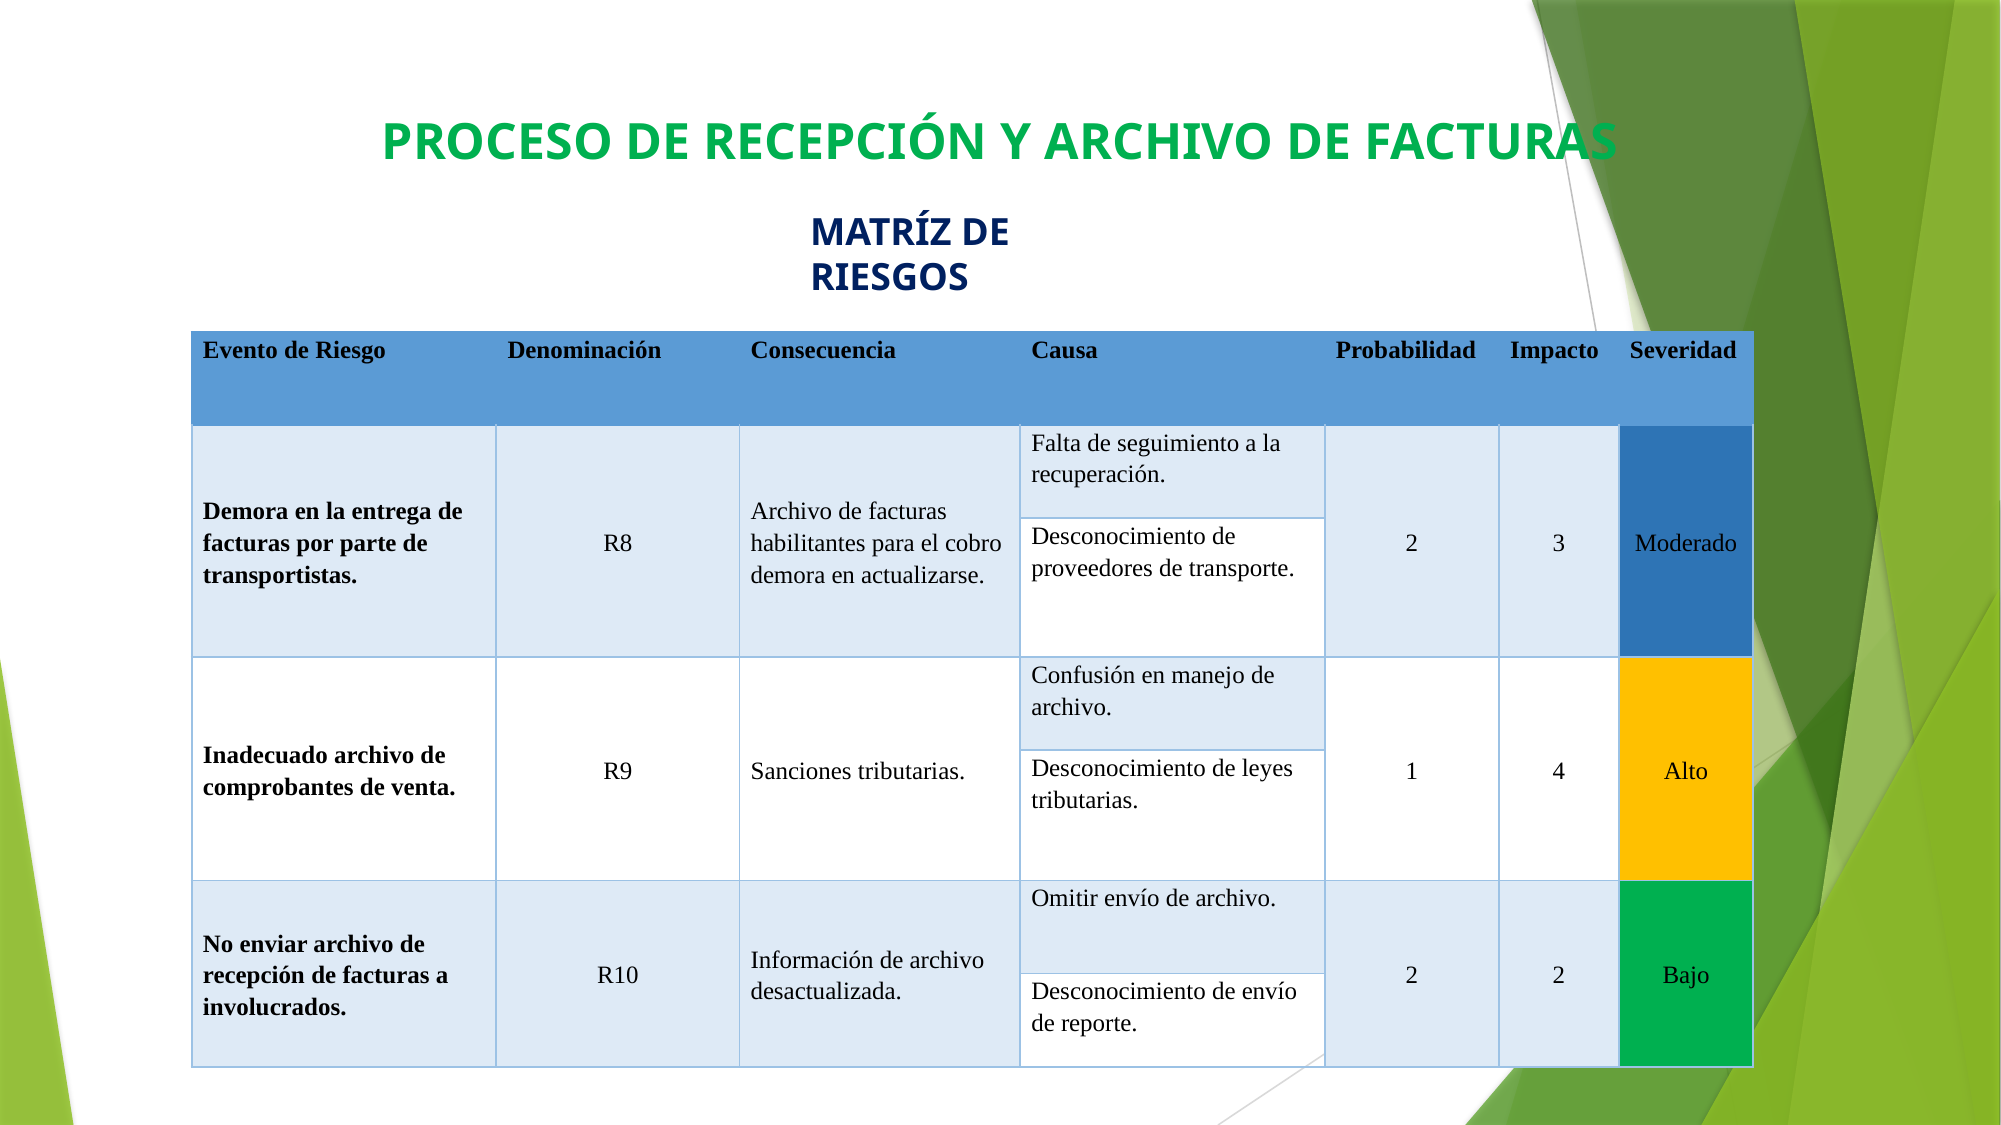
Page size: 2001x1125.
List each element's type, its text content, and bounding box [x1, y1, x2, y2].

table_header Denominación [496, 333, 739, 424]
table_header Evento de Riesgo [193, 333, 496, 424]
table_cell Sanciones tributarias. [740, 658, 1019, 880]
table_cell R9 [497, 658, 739, 880]
table_cell Alto [1620, 658, 1752, 880]
table_cell 4 [1500, 658, 1618, 880]
table_cell R10 [497, 881, 739, 1066]
table_cell Omitir envío de archivo. [1021, 881, 1324, 973]
table_header Consecuencia [739, 333, 1020, 424]
table_cell Desconocimiento de envío de reporte. [1021, 974, 1324, 1066]
table_cell Falta de seguimiento a la recuperación. [1021, 426, 1324, 517]
table_cell Bajo [1620, 881, 1752, 1066]
table_cell 1 [1326, 658, 1498, 880]
table_cell Moderado [1620, 426, 1752, 656]
table_cell Desconocimiento de proveedores de transporte. [1021, 519, 1324, 656]
table_cell Confusión en manejo de archivo. [1021, 658, 1324, 749]
table_cell 2 [1326, 881, 1498, 1066]
text_box MATRÍZ DE RIESGOS [795, 200, 1164, 305]
table_cell No enviar archivo de recepción de facturas a involucrados. [193, 881, 495, 1066]
table_cell 3 [1500, 426, 1618, 656]
table_header Probabilidad [1325, 333, 1499, 424]
table_header Causa [1020, 333, 1325, 424]
table_cell Archivo de facturas habilitantes para el cobro demora en actualizarse. [740, 426, 1019, 656]
table_cell Información de archivo desactualizada. [740, 881, 1019, 1066]
table_cell 2 [1500, 881, 1618, 1066]
text_box PROCESO DE RECEPCIÓN Y ARCHIVO DE FACTURAS [366, 101, 1634, 177]
table_cell R8 [497, 426, 739, 656]
table_cell Inadecuado archivo de comprobantes de venta. [193, 658, 495, 880]
table_cell Desconocimiento de leyes tributarias. [1021, 751, 1324, 880]
table_cell Demora en la entrega de facturas por parte de transportistas. [193, 426, 495, 656]
table_header Impacto [1499, 333, 1619, 424]
table_cell 2 [1326, 426, 1498, 656]
table_header Severidad [1619, 333, 1752, 424]
